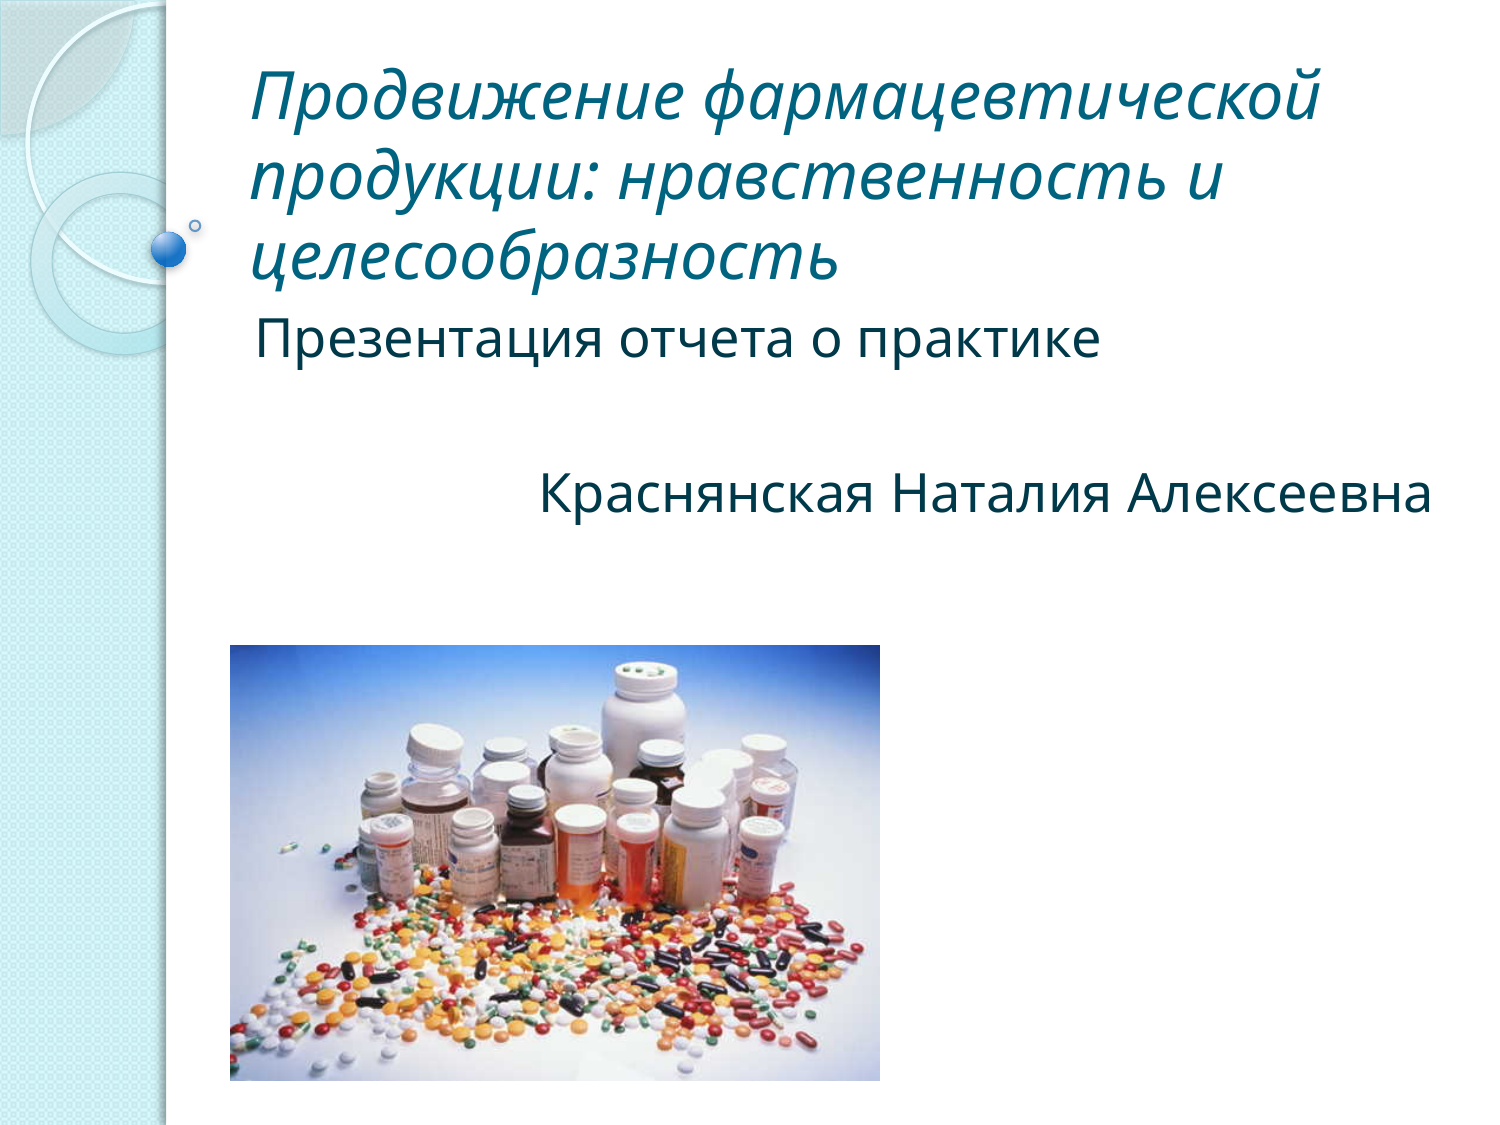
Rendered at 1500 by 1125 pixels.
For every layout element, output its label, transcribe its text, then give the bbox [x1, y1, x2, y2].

picture [229, 644, 881, 1081]
title Продвижение фармацевтической продукции: нравственность и целесообразность [234, 59, 1450, 301]
subtitle Презентация отчета о практике Краснянская Наталия Алексеевна [234, 303, 1450, 591]
